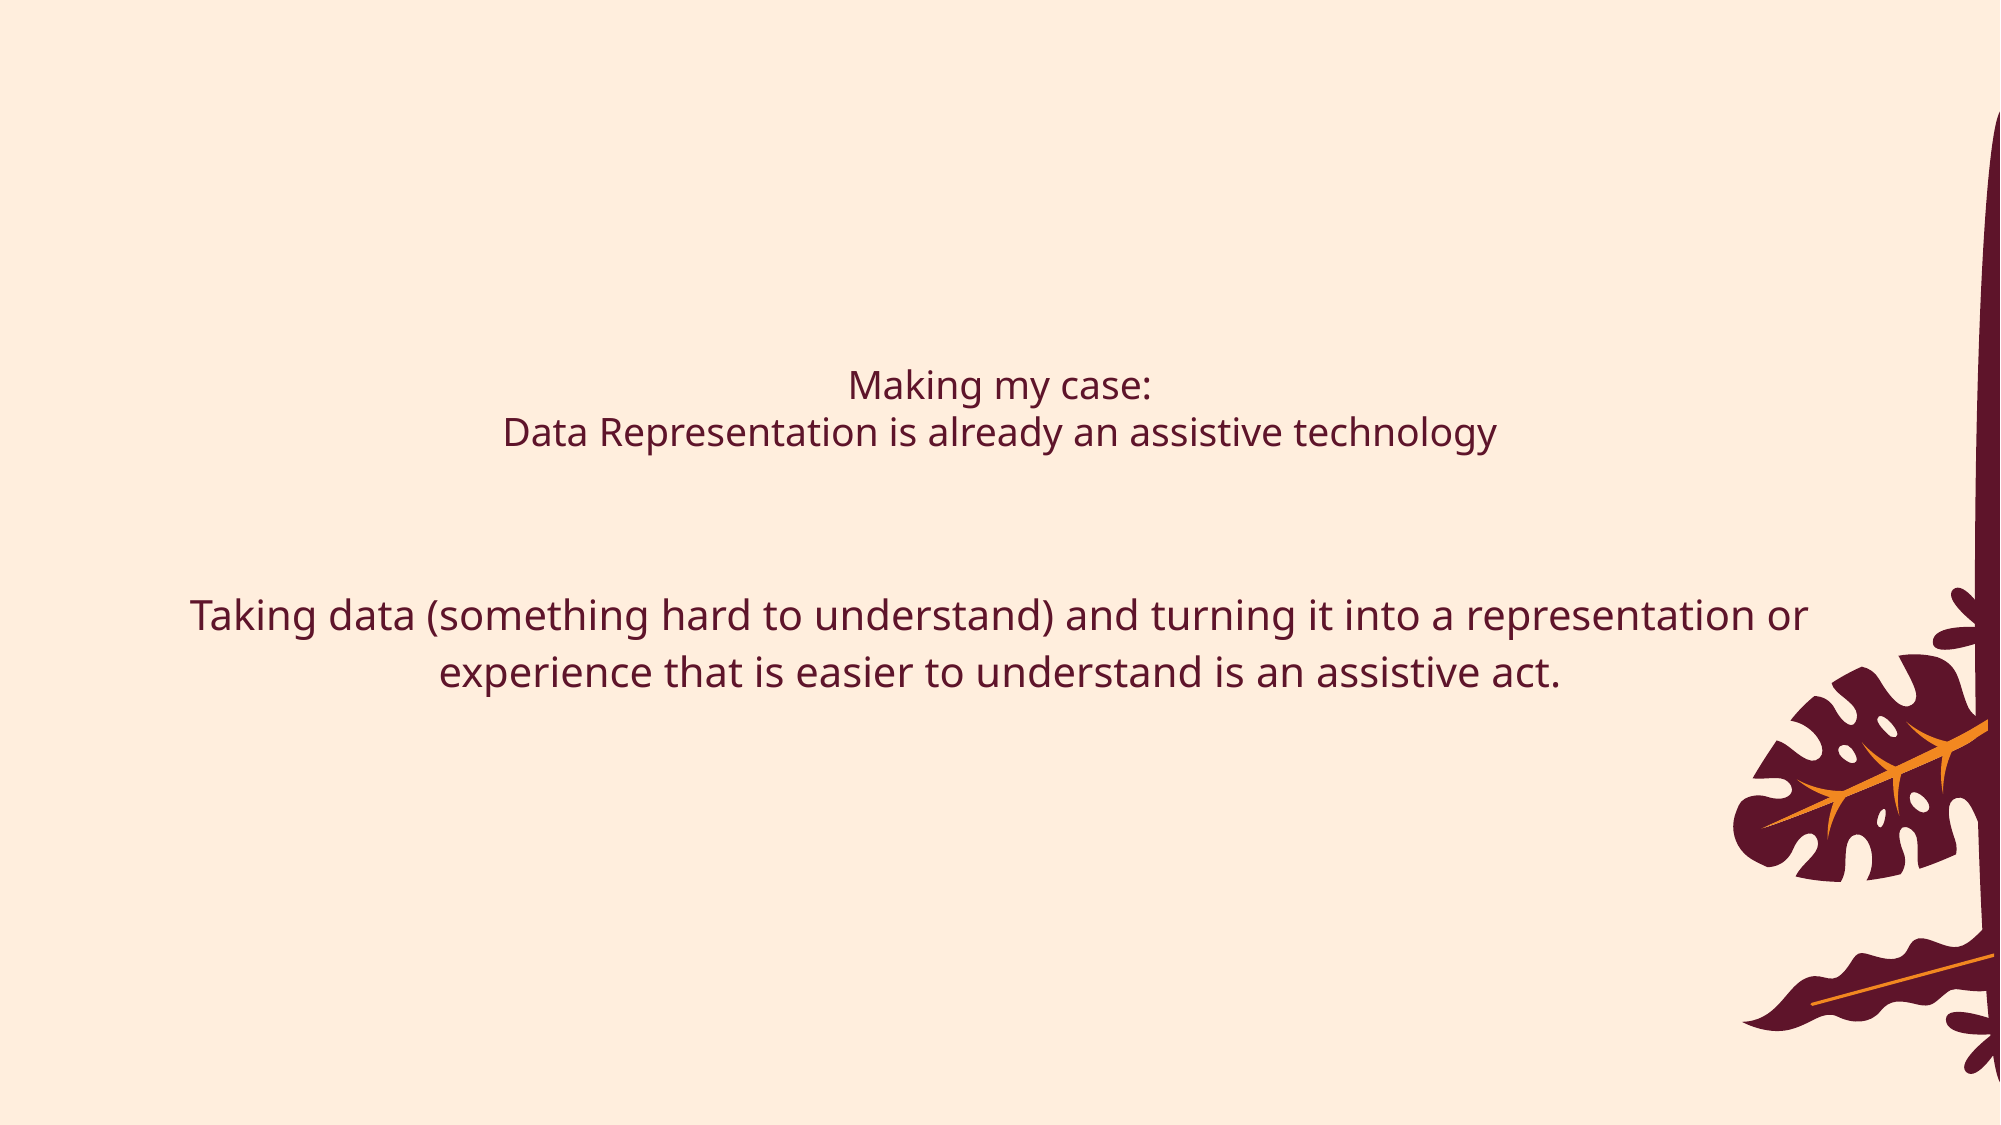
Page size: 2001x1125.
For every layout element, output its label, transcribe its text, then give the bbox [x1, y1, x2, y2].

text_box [1393, 447, 2000, 746]
list Taking data (something hard to understand) and turning it into a representation or experience that is easier to understand is an assistive act. [118, 565, 1882, 1125]
title Making my case: Data Representation is already an assistive technology [118, 345, 1882, 471]
